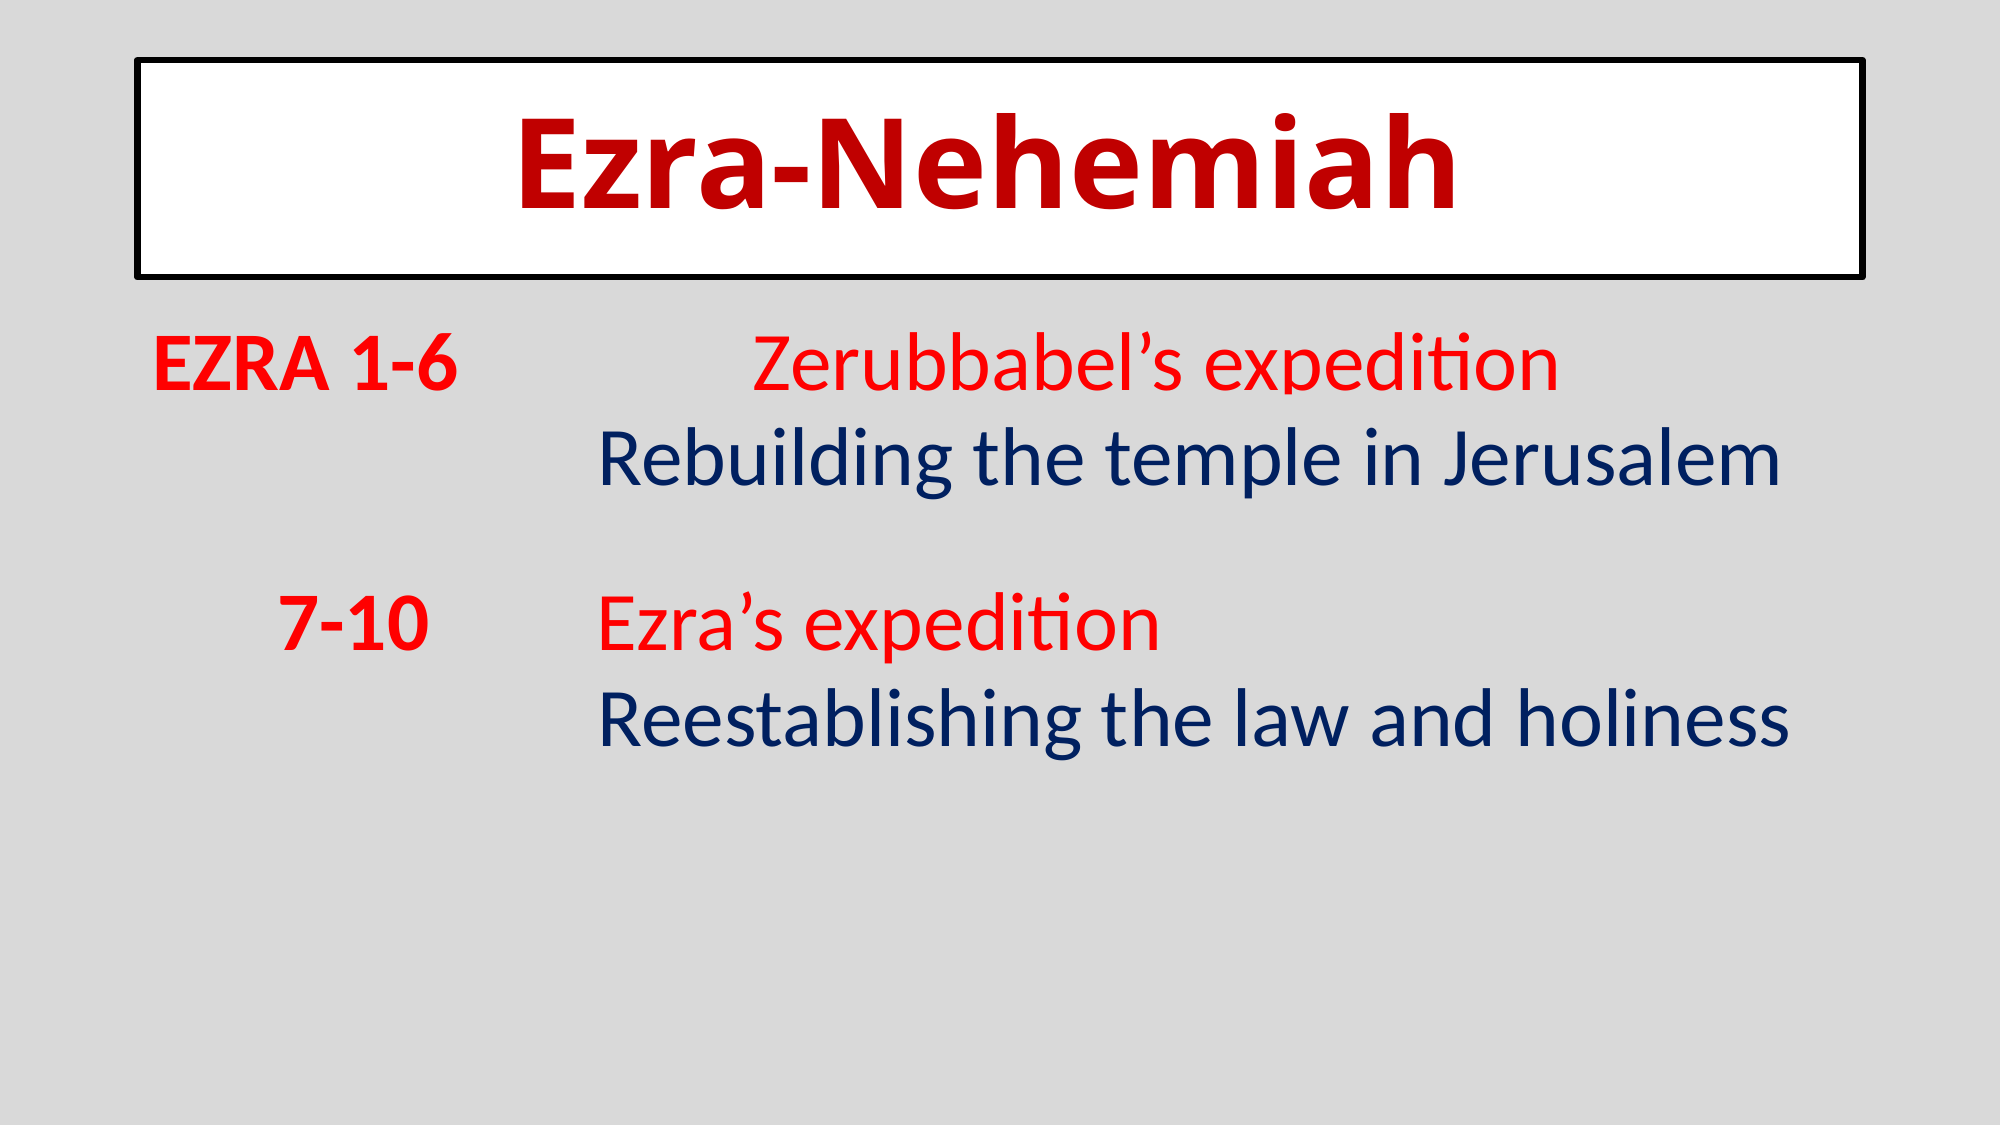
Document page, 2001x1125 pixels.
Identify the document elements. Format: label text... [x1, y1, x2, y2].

text_box 7-10 Ezra’s expedition [262, 560, 1441, 675]
text_box Rebuilding the temple in Jerusalem [582, 394, 1840, 510]
title Ezra-Nehemiah [137, 59, 1863, 278]
text_box Reestablishing the law and holiness [582, 655, 1840, 771]
list Ezra 1-6 Zerubbabel’s expedition [137, 299, 1863, 1014]
